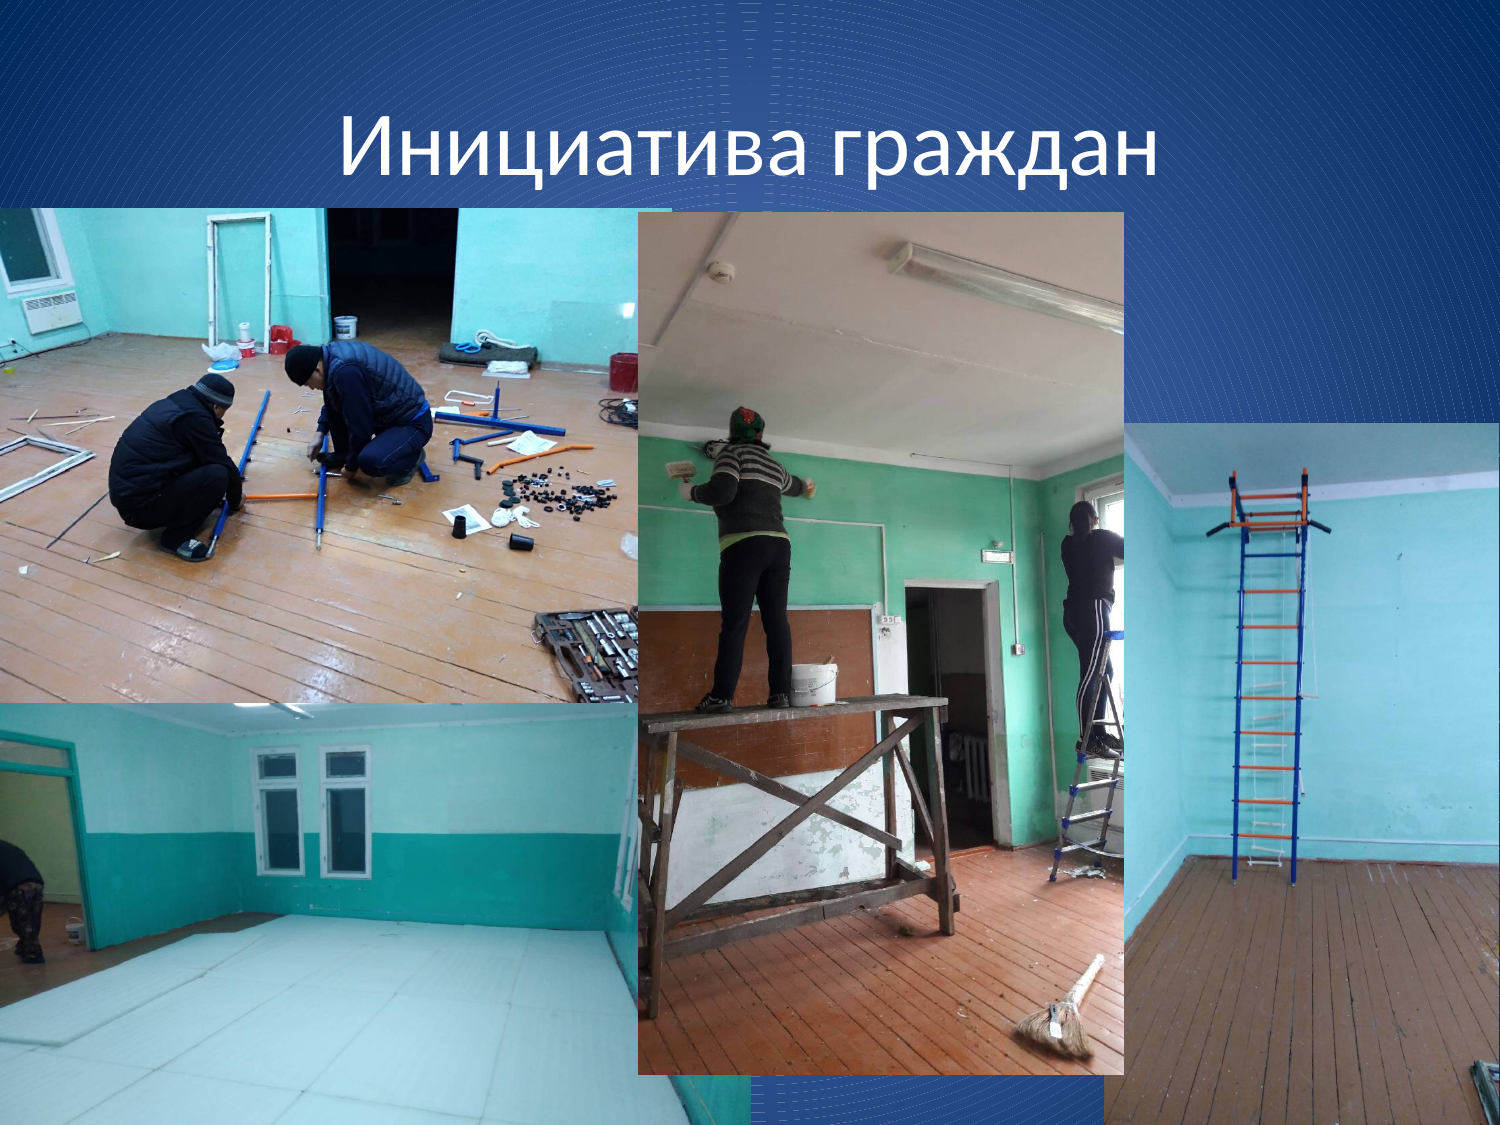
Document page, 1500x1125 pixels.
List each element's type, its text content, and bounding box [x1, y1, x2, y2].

title Инициатива граждан [75, 45, 1425, 233]
picture [0, 207, 1499, 1125]
